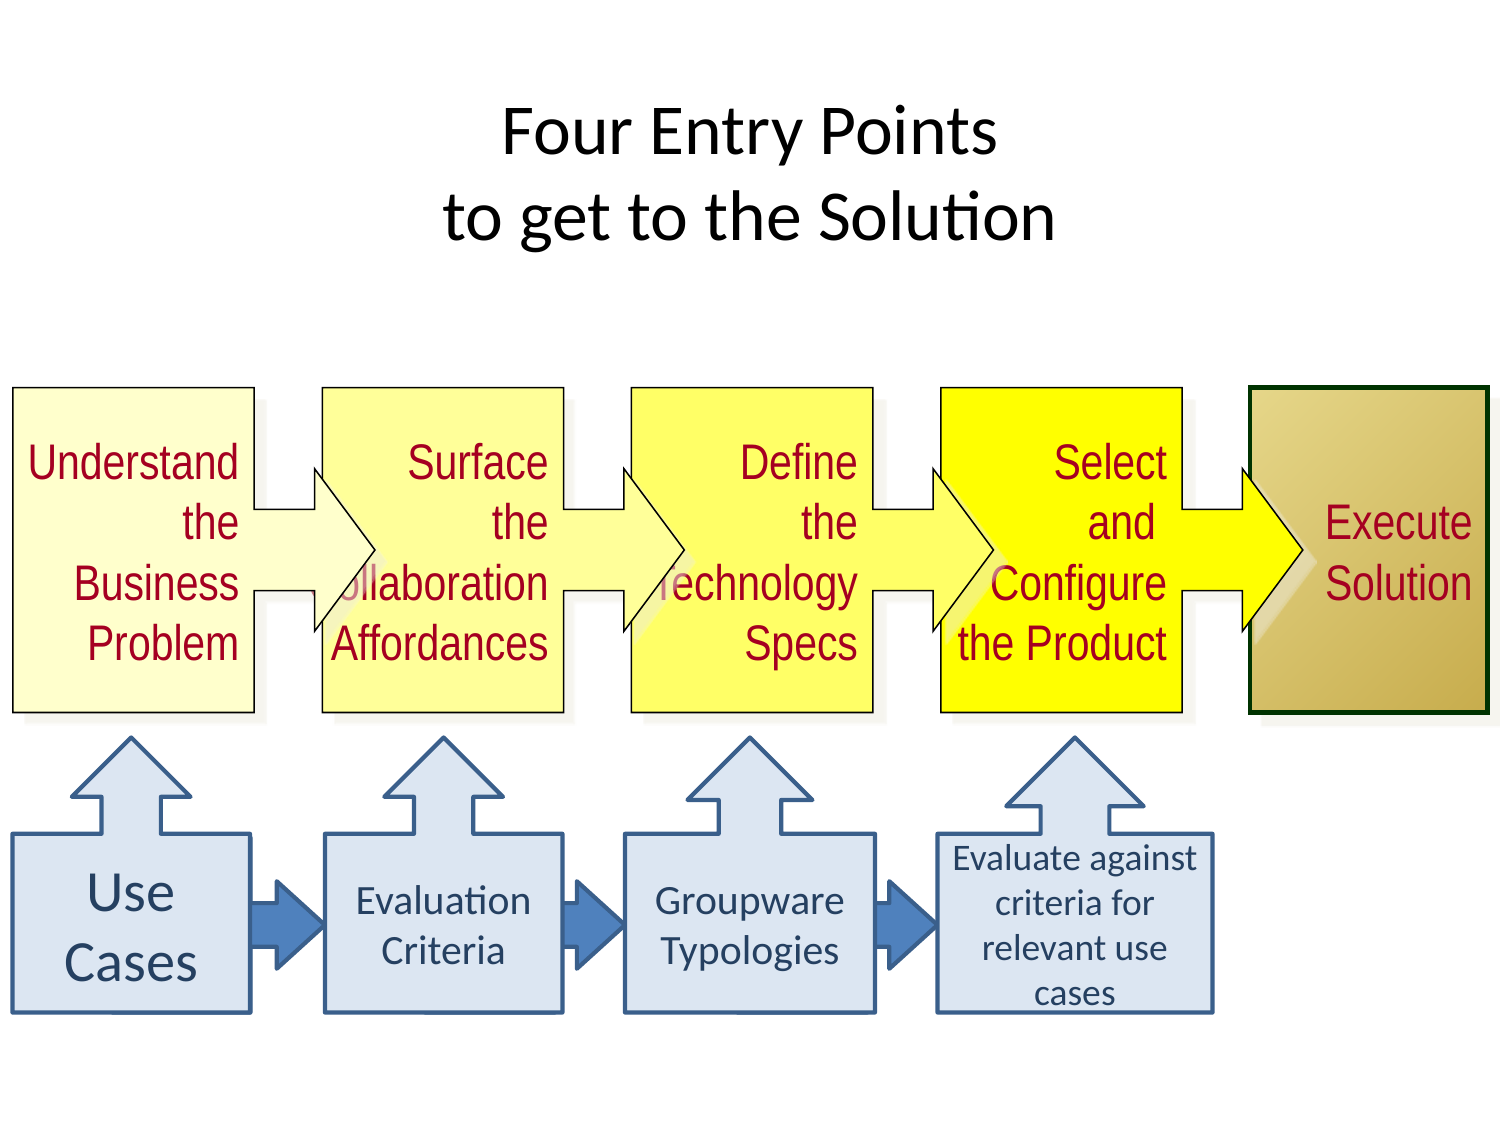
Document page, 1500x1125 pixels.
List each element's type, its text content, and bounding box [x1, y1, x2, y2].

text_box Use Cases [10, 735, 253, 1015]
text_box Evaluation Criteria [322, 735, 565, 1015]
text_box [253, 879, 322, 971]
text_box [878, 879, 935, 971]
text_box [565, 879, 622, 971]
text_box Execute Solution [1249, 387, 1488, 713]
text_box Surface the Collaboration Affordances [322, 387, 685, 713]
text_box Evaluate against criteria for relevant use cases [935, 735, 1215, 1015]
text_box Select and Configure the Product [940, 387, 1303, 713]
text_box Define the Technology Specs [631, 387, 994, 713]
title Four Entry Points to get to the Solution [75, 75, 1425, 263]
text_box Understand the Business Problem [12, 387, 375, 713]
text_box Groupware Typologies [622, 735, 878, 1015]
